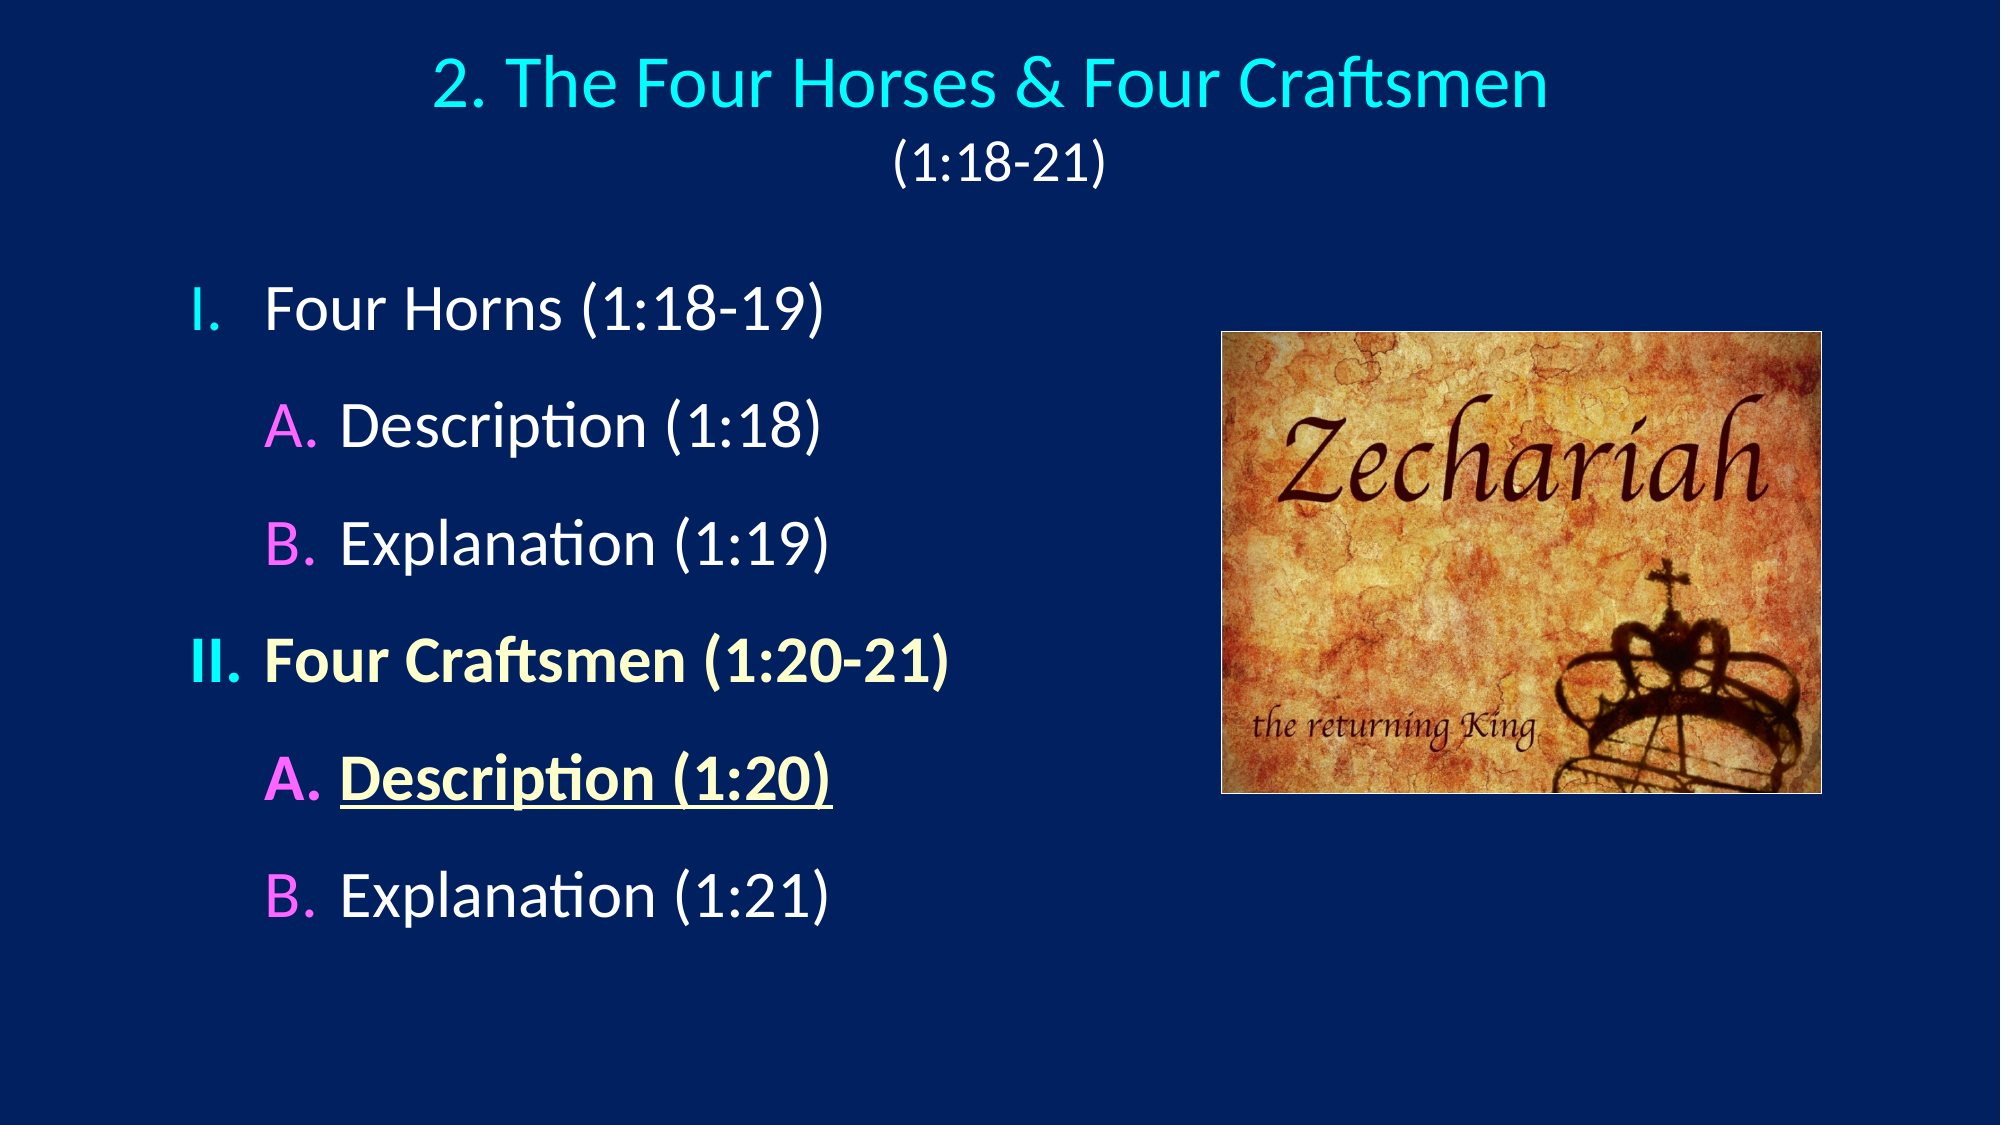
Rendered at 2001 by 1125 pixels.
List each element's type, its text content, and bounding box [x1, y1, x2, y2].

picture [1220, 330, 1823, 794]
list Four Horns (1:18-19) Description (1:18) Explanation (1:19) Four Craftsmen (1:20-21) Description (1:20) Explanation (1:21) [174, 255, 1088, 976]
title 2. The Four Horses & Four Craftsmen (1:18-21) [150, 37, 1850, 188]
